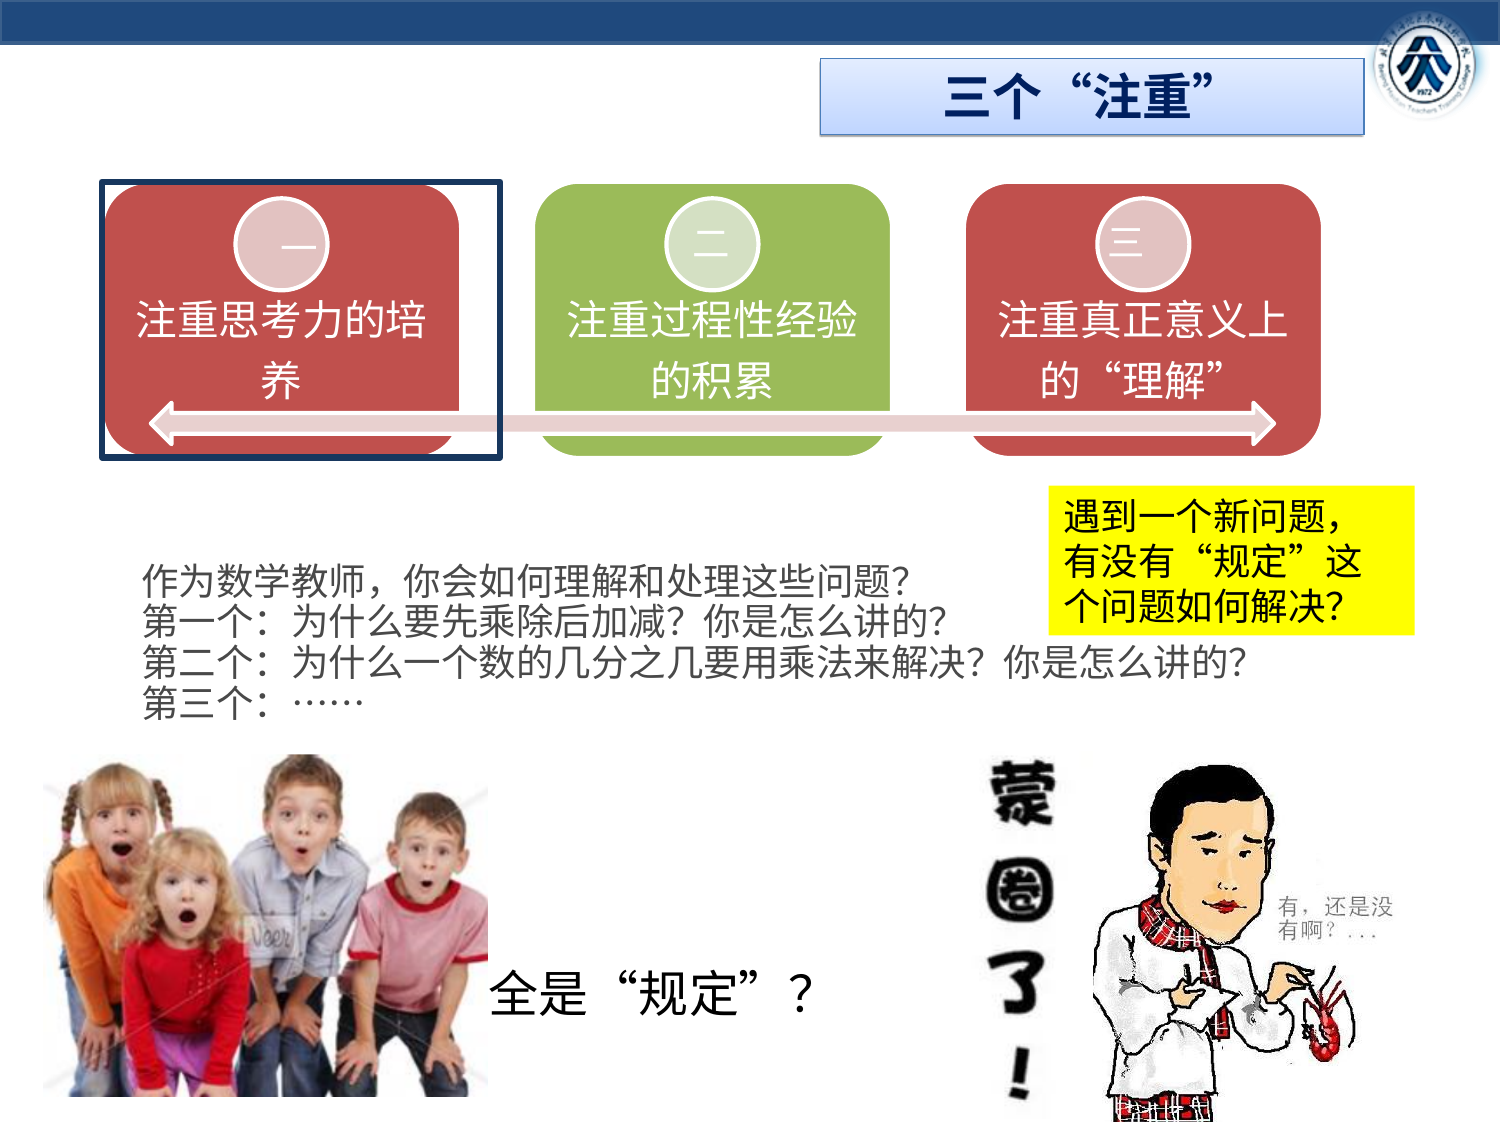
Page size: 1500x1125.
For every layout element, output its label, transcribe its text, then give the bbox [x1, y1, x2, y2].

text_box [0, 0, 1355, 45]
picture [1358, 0, 1497, 127]
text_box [43, 751, 806, 1097]
text_box 遇到一个新问题，有没有“规定”这个问题如何解决？ [1048, 485, 1415, 636]
text_box 三个“注重” [820, 58, 1356, 135]
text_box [101, 181, 1324, 459]
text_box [966, 751, 1413, 1123]
text_box 作为数学教师，你会如何理解和处理这些问题？ 第一个：为什么要先乘除后加减？你是怎么讲的？ 第二个：为什么一个数的几分之几要用乘法来解决？你是怎么讲的？ 第三个：…… [126, 562, 1468, 732]
